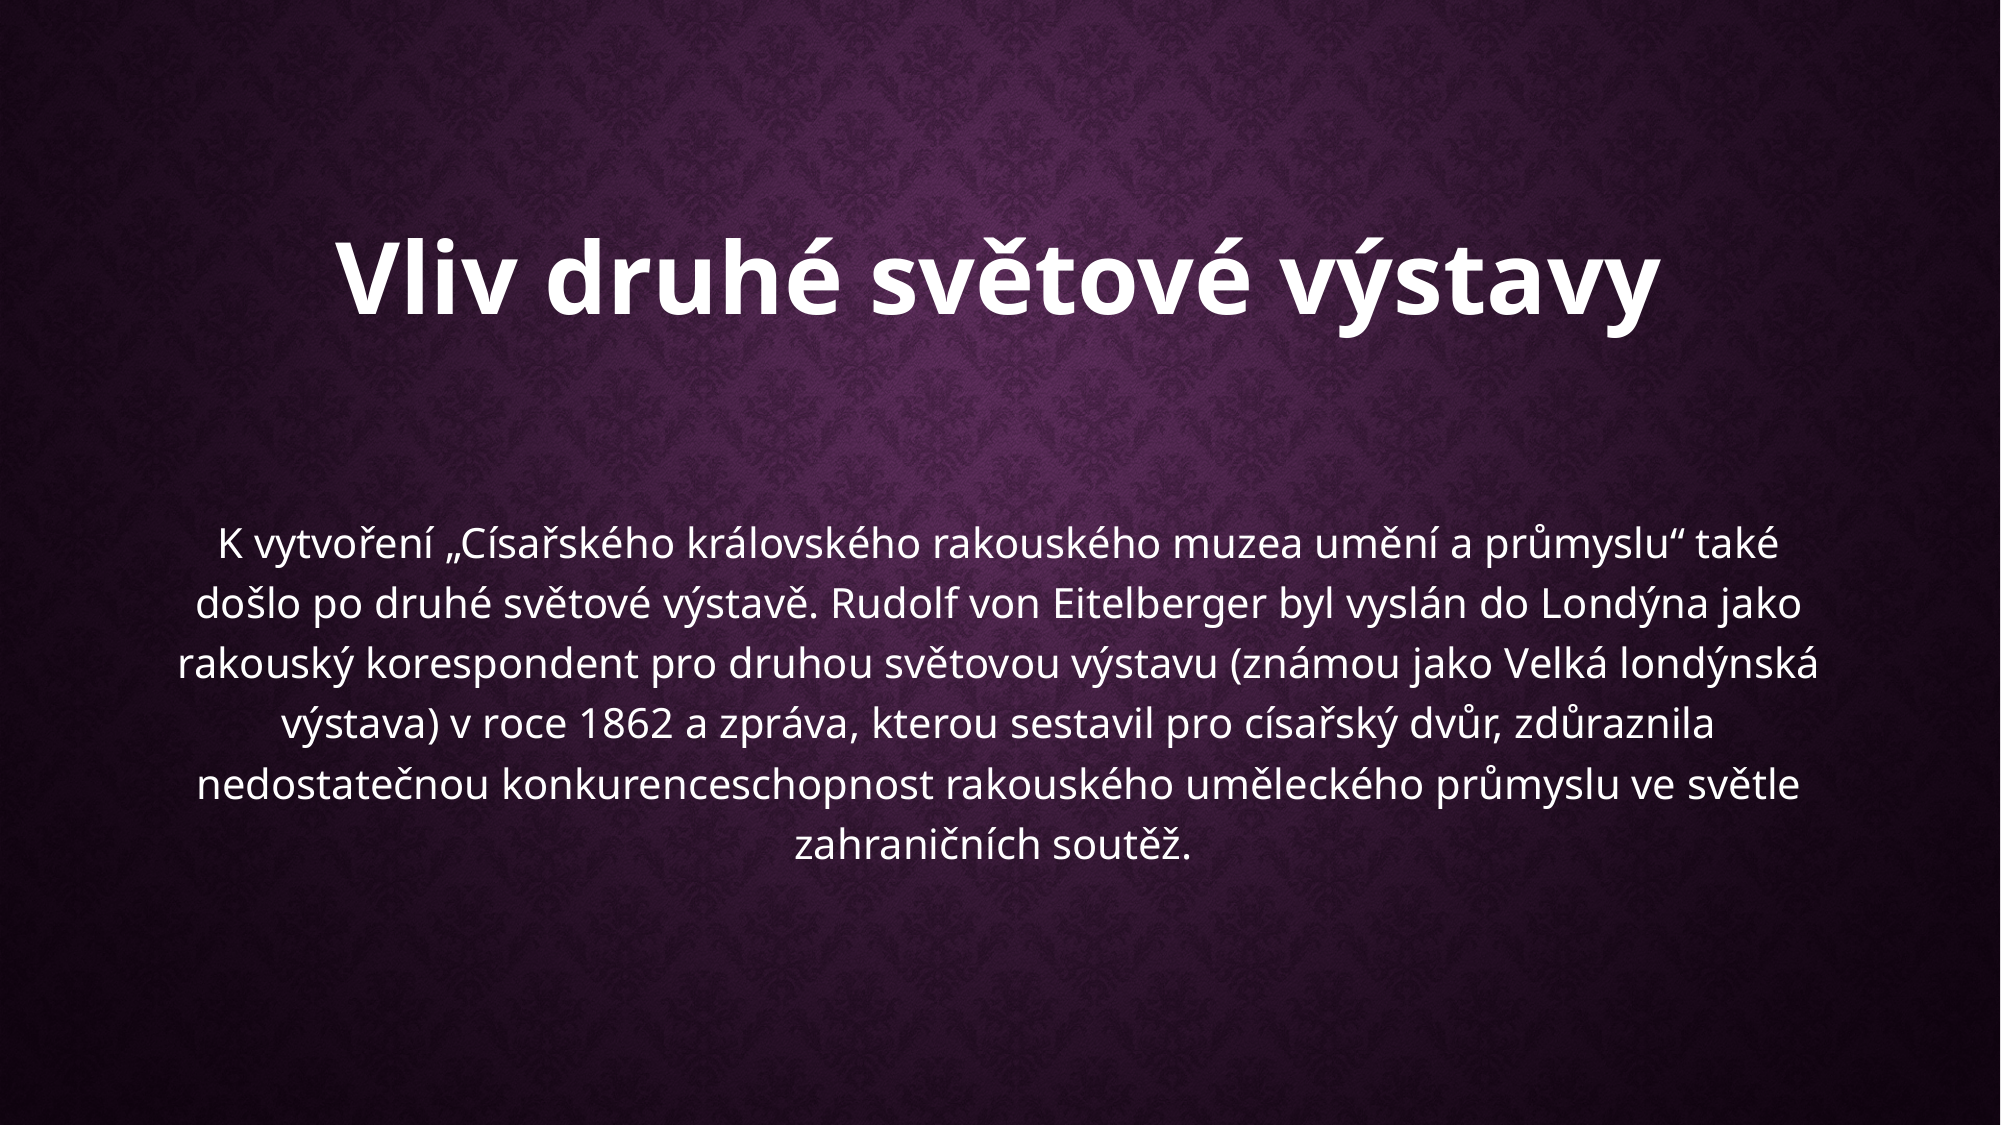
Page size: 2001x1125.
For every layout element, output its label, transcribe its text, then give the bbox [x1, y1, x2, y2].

title Vliv druhé světové výstavy [149, 99, 1849, 423]
list K vytvoření „Císařského královského rakouského muzea umění a průmyslu“ také došlo po druhé světové výstavě. Rudolf von Eitelberger byl vyslán do Londýna jako rakouský korespondent pro druhou světovou výstavu (známou jako Velká londýnská výstava) v roce 1862 a zpráva, kterou sestavil pro císařský dvůr, zdůraznila nedostatečnou konkurenceschopnost rakouského uměleckého průmyslu ve světle zahraničních soutěž. [149, 423, 1849, 951]
picture [0, 0, 2001, 1125]
